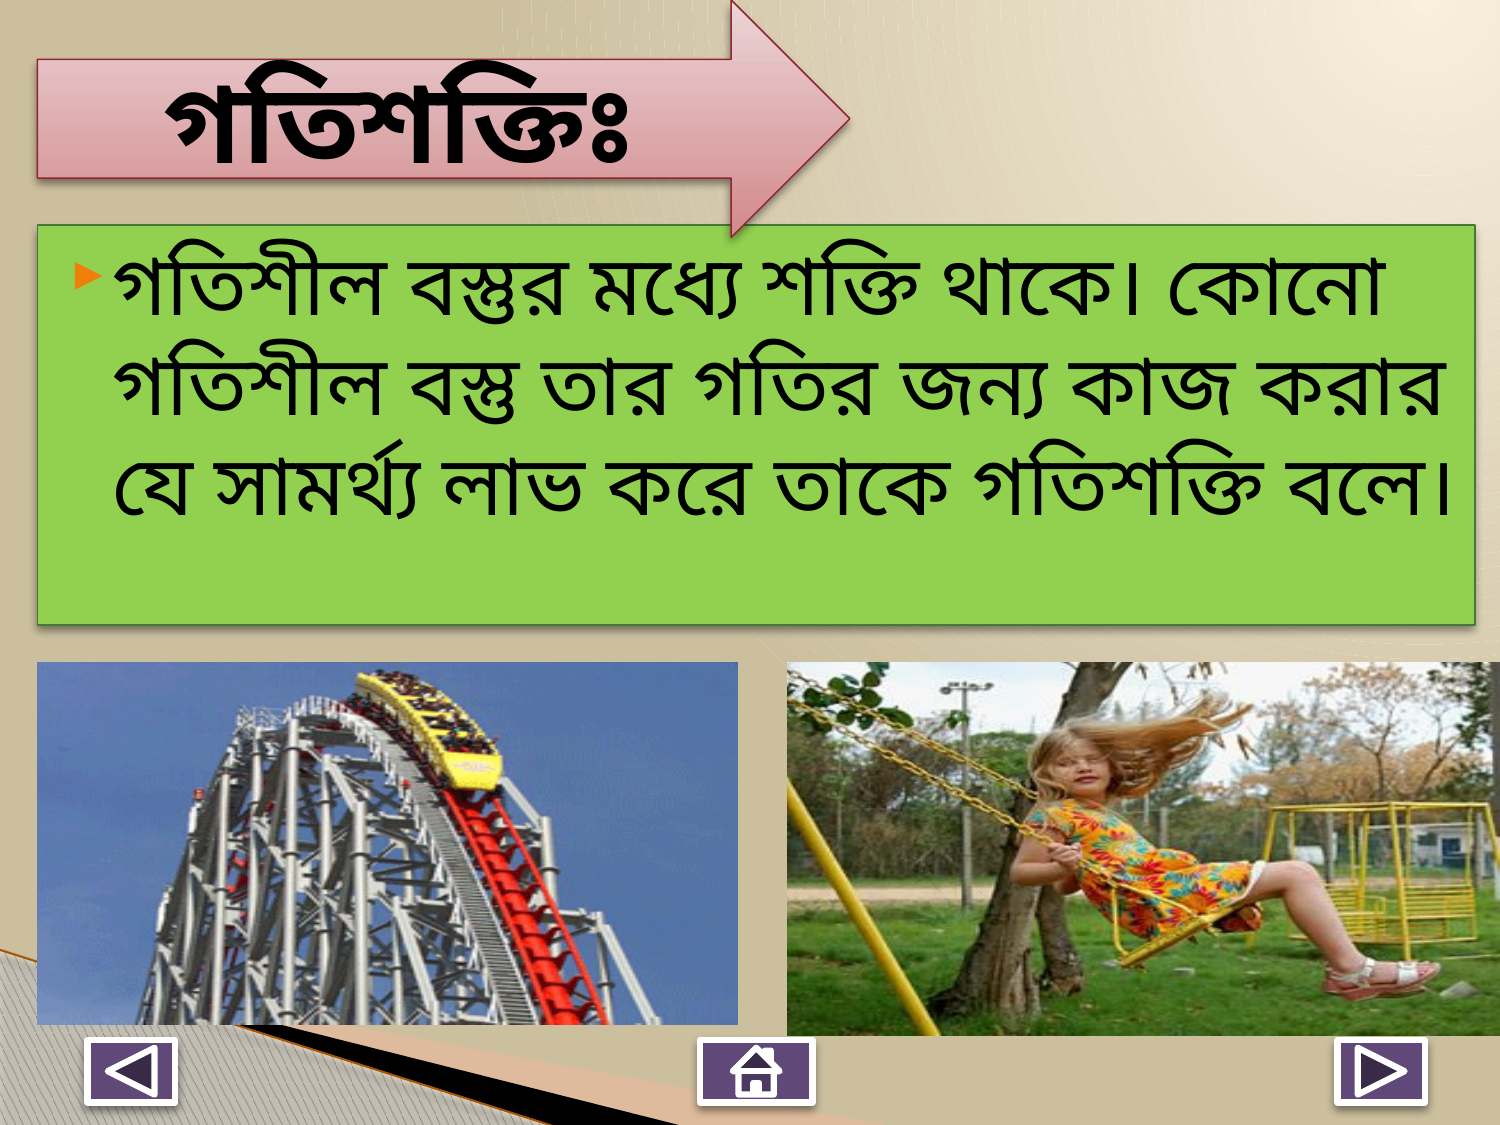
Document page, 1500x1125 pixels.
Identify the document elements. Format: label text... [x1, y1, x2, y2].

text_box গতিশক্তিঃ [36, 0, 851, 239]
text_box [84, 1037, 178, 1106]
list গতিশীল বস্তুর মধ্যে শক্তি থাকে। কোনো গতিশীল বস্তু তার গতির জন্য কাজ করার যে সামর্থ্য লাভ করে তাকে গতিশক্তি বলে। [37, 224, 1476, 626]
text_box [1334, 1048, 1428, 1106]
text_box [697, 1037, 816, 1106]
picture [787, 662, 1500, 1036]
picture [37, 662, 738, 1026]
